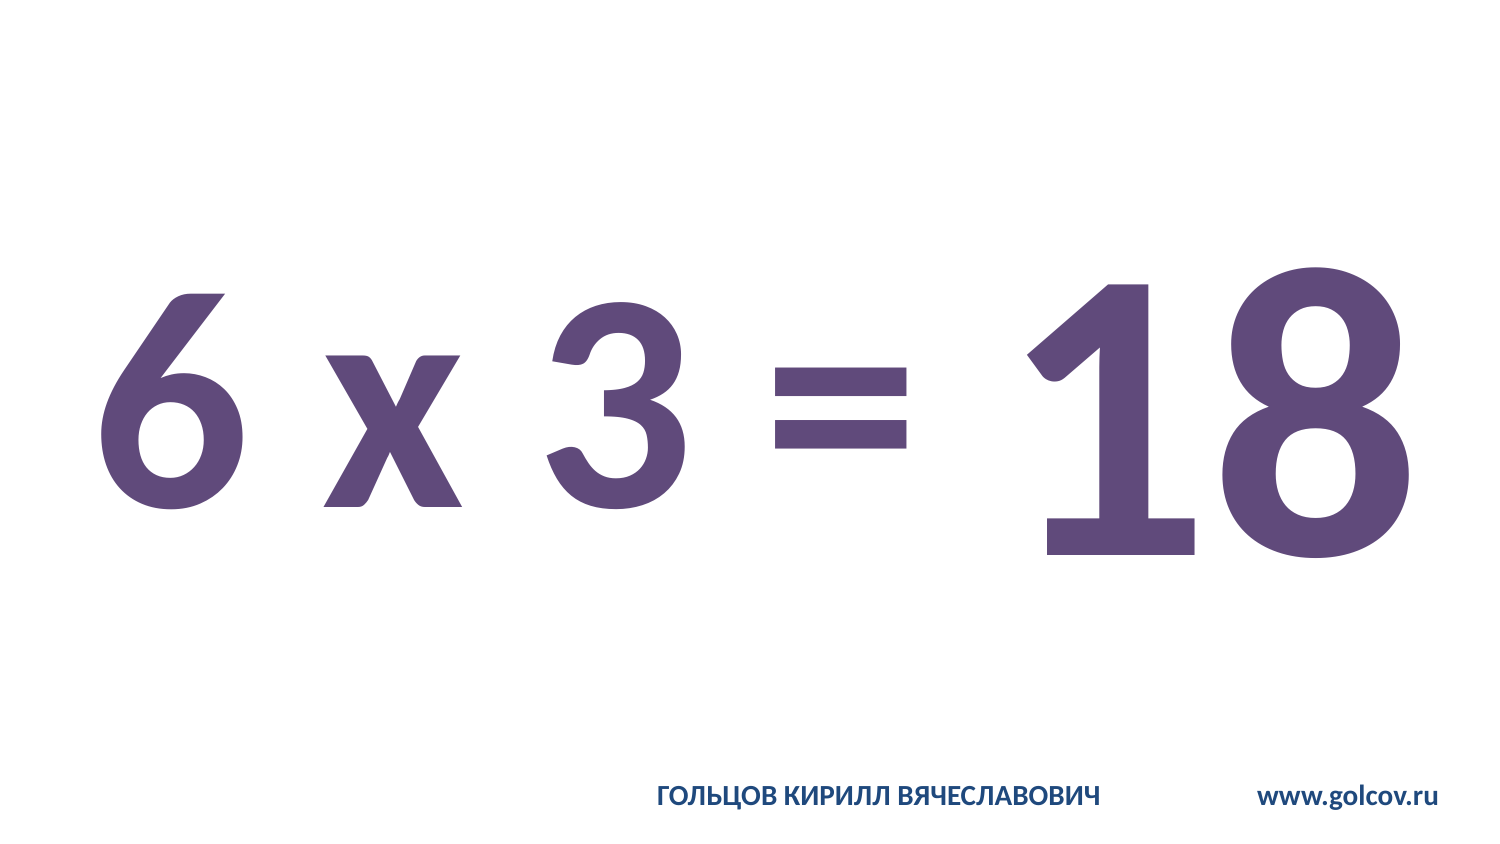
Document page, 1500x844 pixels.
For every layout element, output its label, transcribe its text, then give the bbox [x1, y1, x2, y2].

text_box ГОЛЬЦОВ КИРИЛЛ ВЯЧЕСЛАВОВИЧ www.golcov.ru [596, 776, 1500, 819]
text_box 18 [974, 298, 1447, 479]
title 6 x 3 = [76, 291, 1352, 473]
